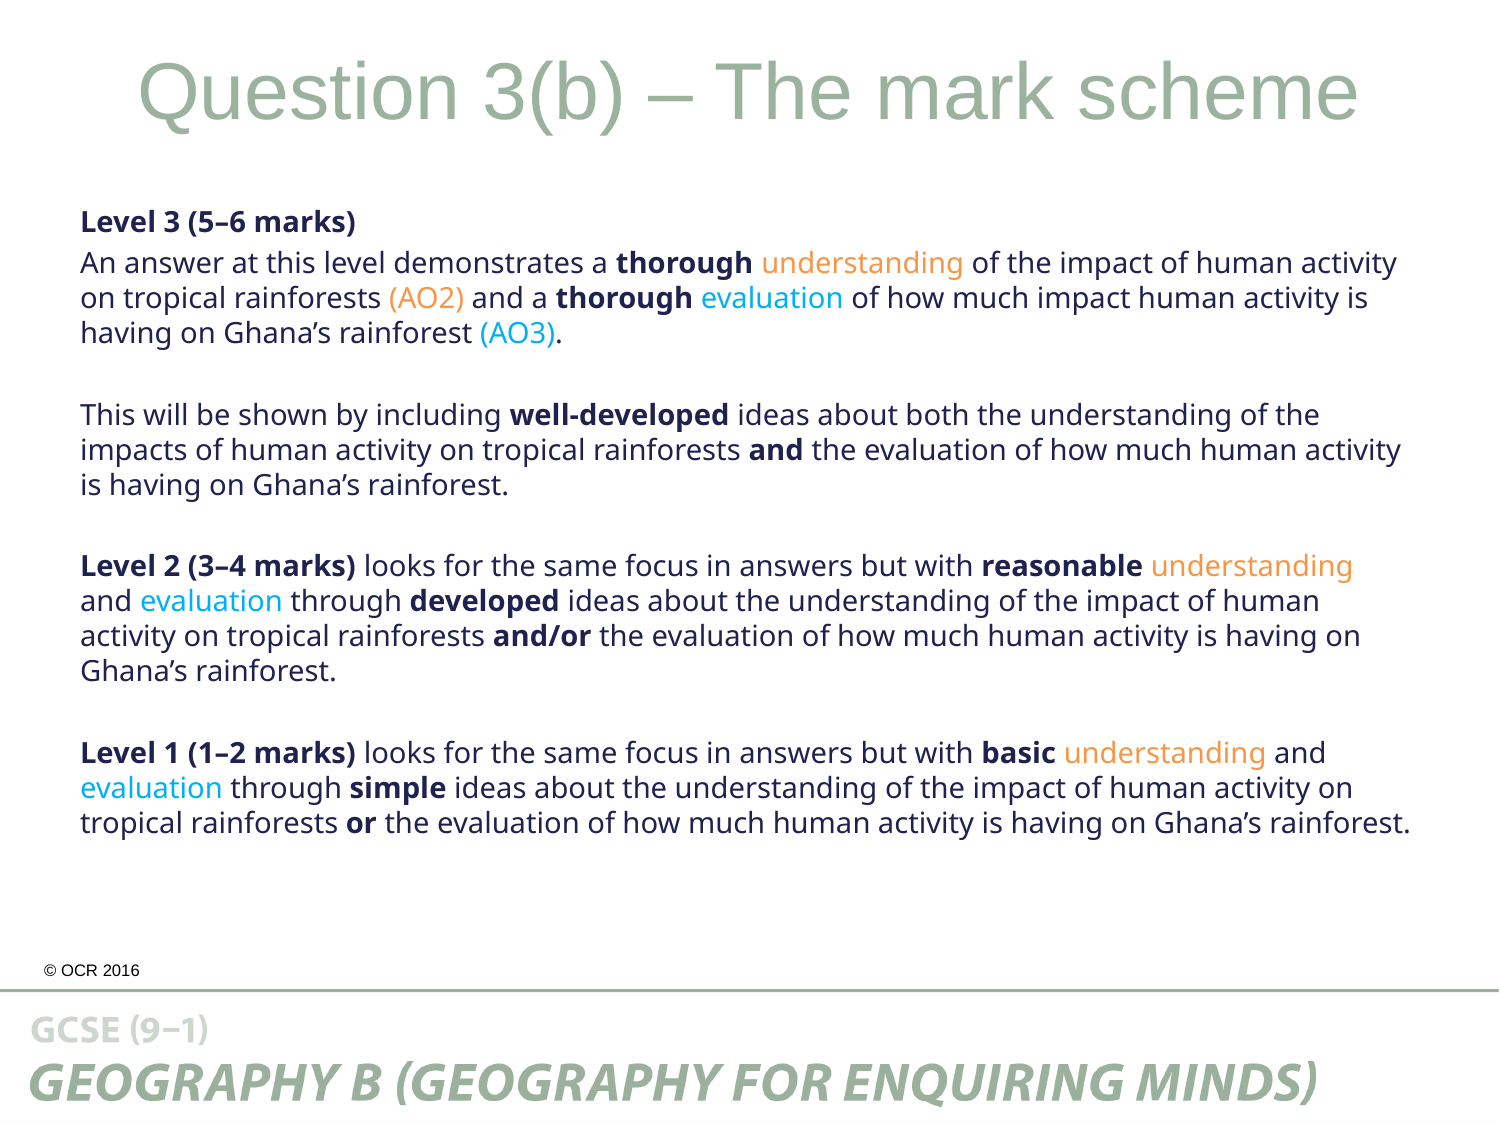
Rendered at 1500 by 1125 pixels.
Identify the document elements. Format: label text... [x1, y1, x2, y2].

picture [0, 989, 1499, 1125]
list Level 3 (5–6 marks) An answer at this level demonstrates a thorough understanding of the impact of human activity on tropical rainforests (AO2) and a thorough evaluation of how much impact human activity is having on Ghana’s rainforest (AO3). This will be shown by including well-developed ideas about both the understanding of the impacts of human activity on tropical rainforests and the evaluation of how much human activity is having on Ghana’s rainforest. Level 2 (3–4 marks) looks for the same focus in answers but with reasonable understanding and evaluation through developed ideas about the understanding of the impact of human activity on tropical rainforests and/or the evaluation of how much human activity is having on Ghana’s rainforest. Level 1 (1–2 marks) looks for the same focus in answers but with basic understanding and evaluation through simple ideas about the understanding of the impact of human activity on tropical rainforests or the evaluation of how much human activity is having on Ghana’s rainforest. [64, 196, 1428, 927]
title Question 3(b) – The mark scheme [0, 30, 1500, 144]
